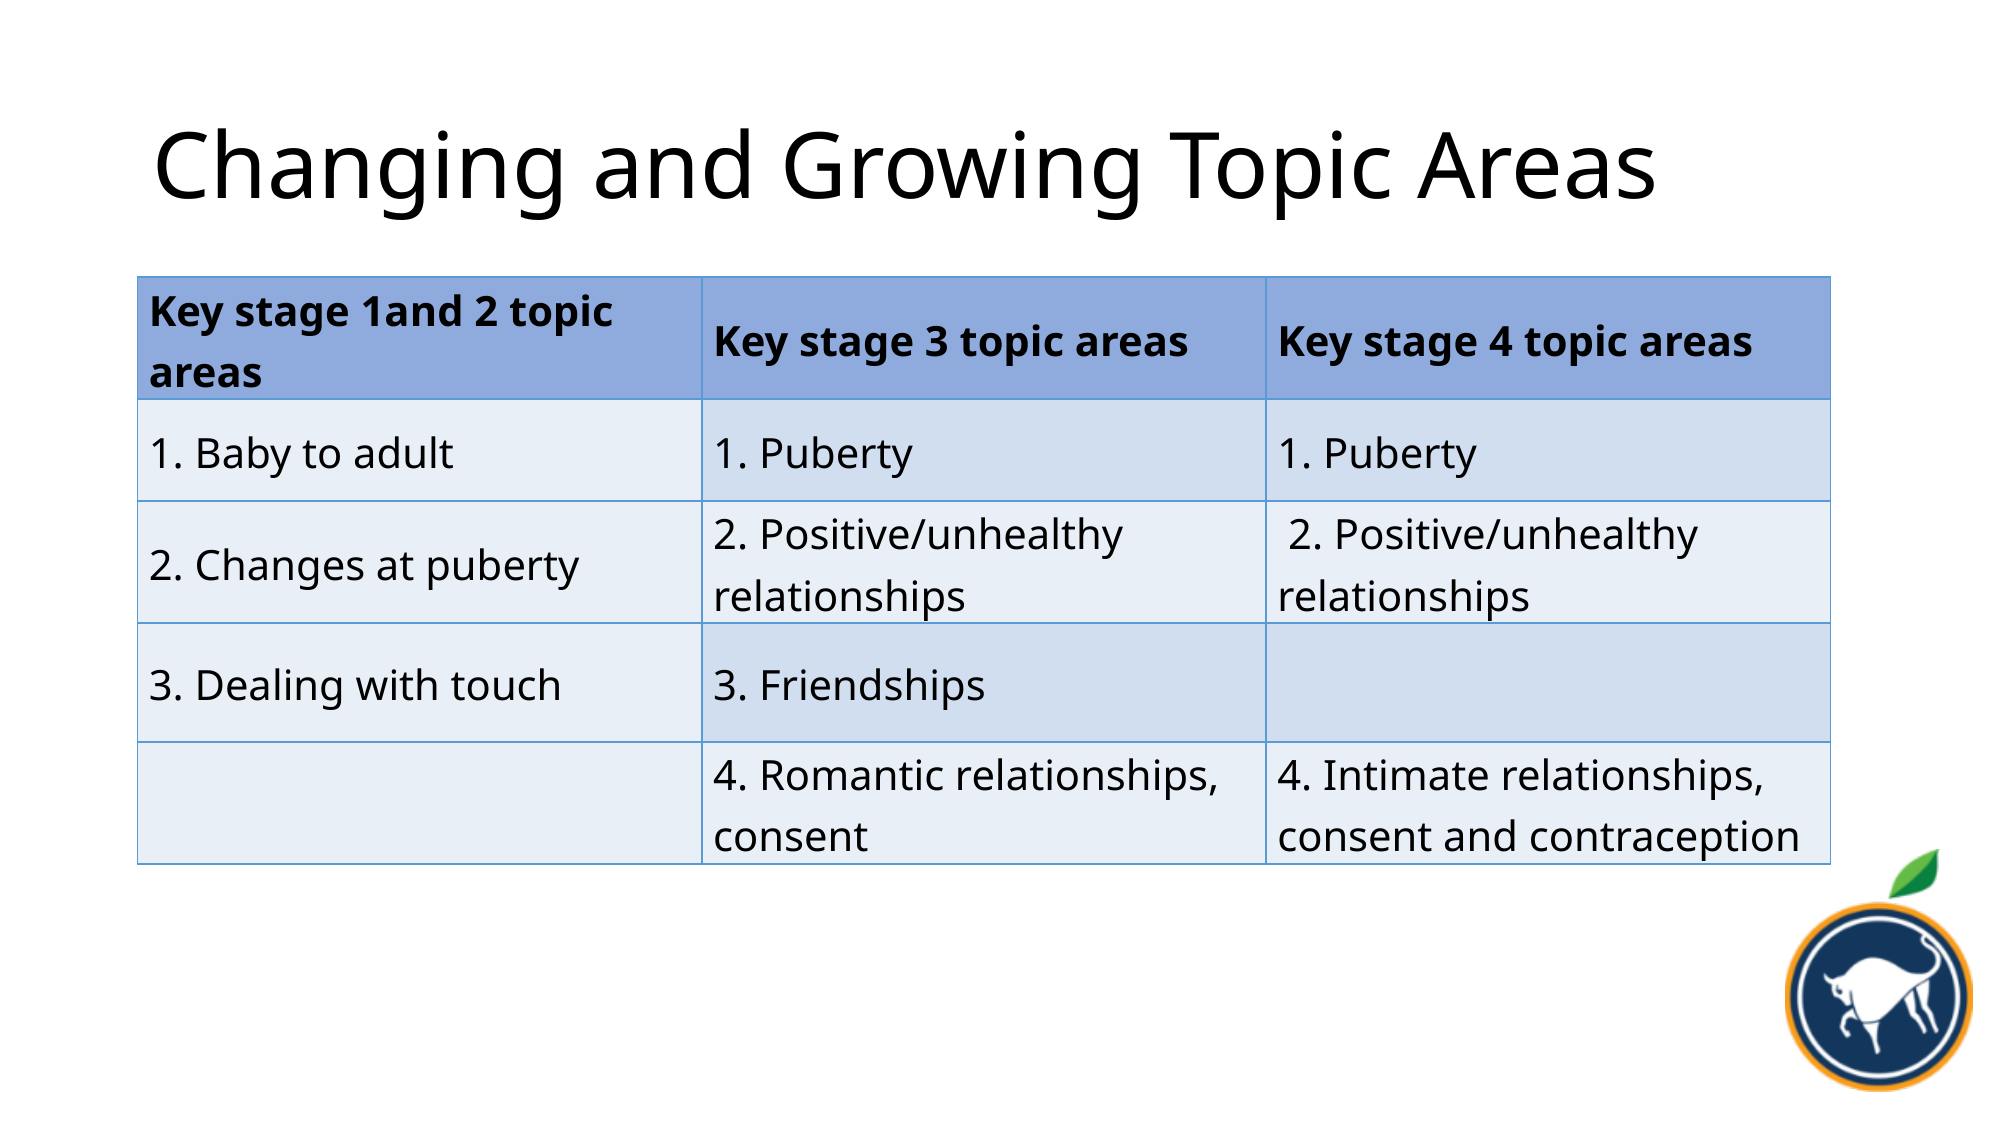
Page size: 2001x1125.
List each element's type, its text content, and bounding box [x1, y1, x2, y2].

table_cell 1. Puberty [703, 400, 1265, 500]
table_cell 3. Dealing with touch [138, 624, 701, 741]
table_cell 4. Romantic relationships, consent [703, 743, 1265, 863]
table_cell 2. Positive/unhealthy relationships [703, 502, 1265, 622]
table_cell 2. Changes at puberty [138, 502, 701, 622]
table_header Key stage 3 topic areas [703, 278, 1265, 398]
table_cell 2. Positive/unhealthy relationships [1267, 502, 1830, 622]
title Changing and Growing Topic Areas [137, 59, 1863, 278]
table_cell 1. Baby to adult [138, 400, 701, 500]
table_cell [138, 743, 701, 863]
picture [1785, 849, 1973, 1092]
table_cell [1267, 624, 1830, 741]
table_cell 1. Puberty [1267, 400, 1830, 500]
table_cell 3. Friendships [703, 624, 1265, 741]
table_cell 4. Intimate relationships, consent and contraception [1267, 743, 1830, 863]
table_header Key stage 1and 2 topic areas [138, 278, 701, 398]
table_header Key stage 4 topic areas [1267, 278, 1830, 398]
